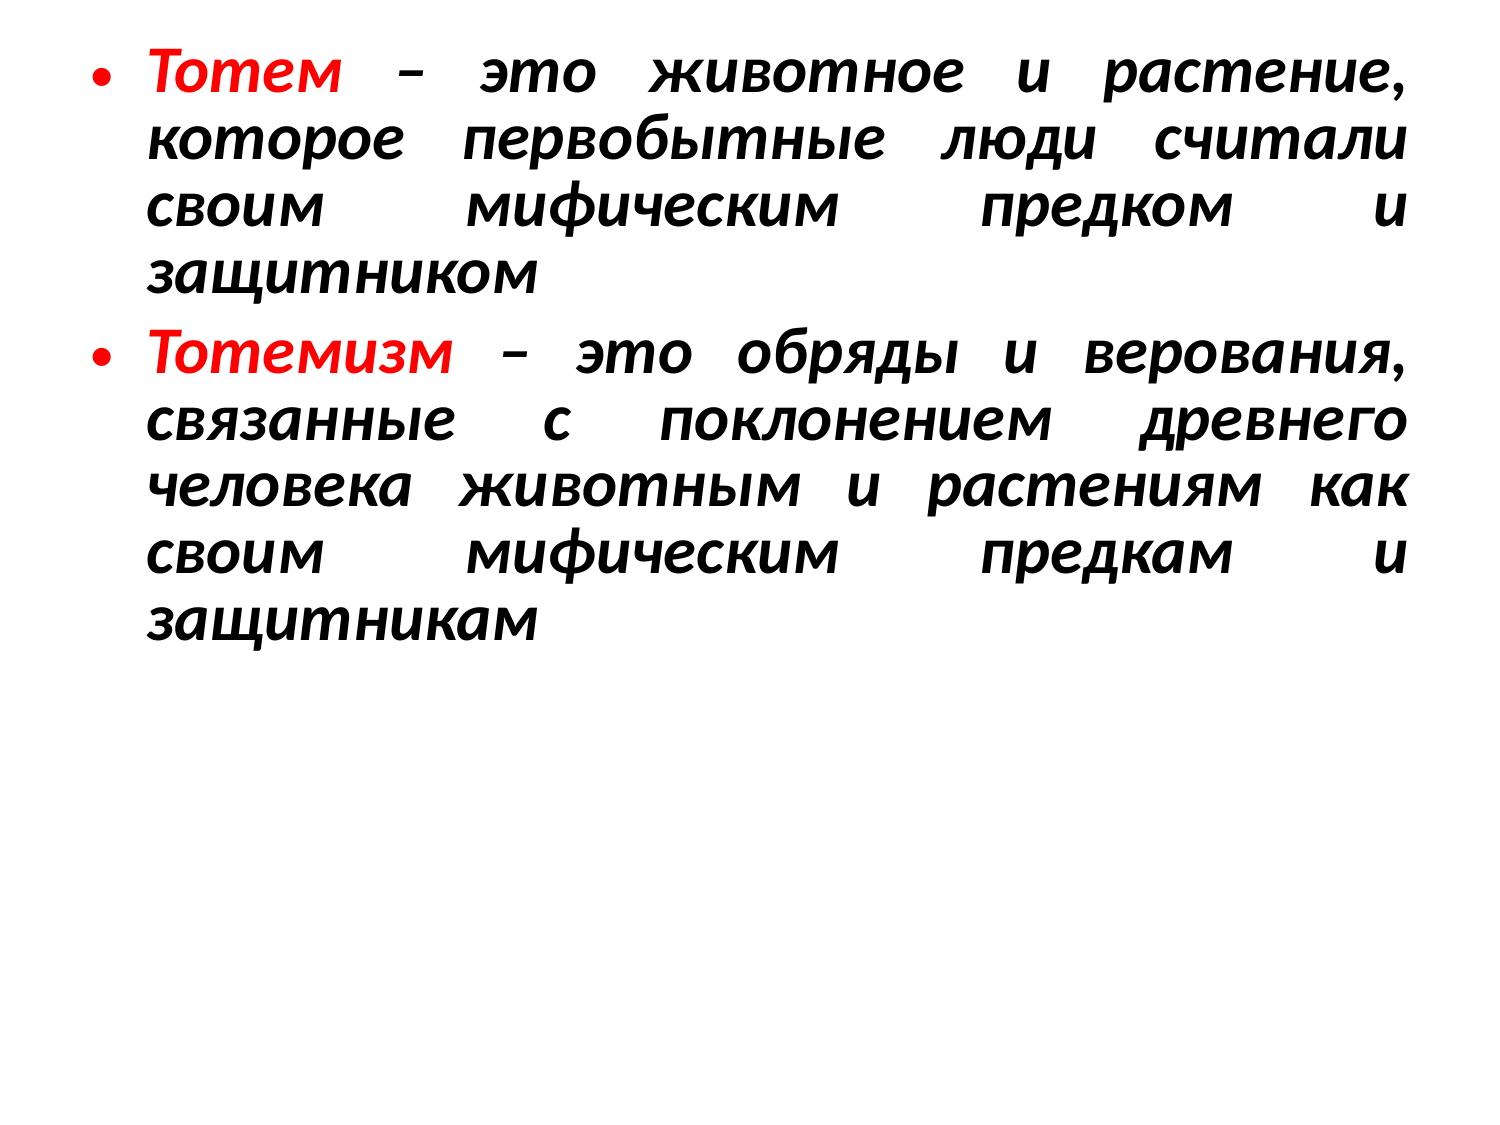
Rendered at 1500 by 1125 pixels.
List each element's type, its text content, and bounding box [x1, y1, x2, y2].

list Тотем – это животное и растение, которое первобытные люди считали своим мифическим предком и защитником Тотемизм – это обряды и верования, связанные с поклонением древнего человека животным и растениям как своим мифическим предкам и защитникам [75, 35, 1425, 1005]
